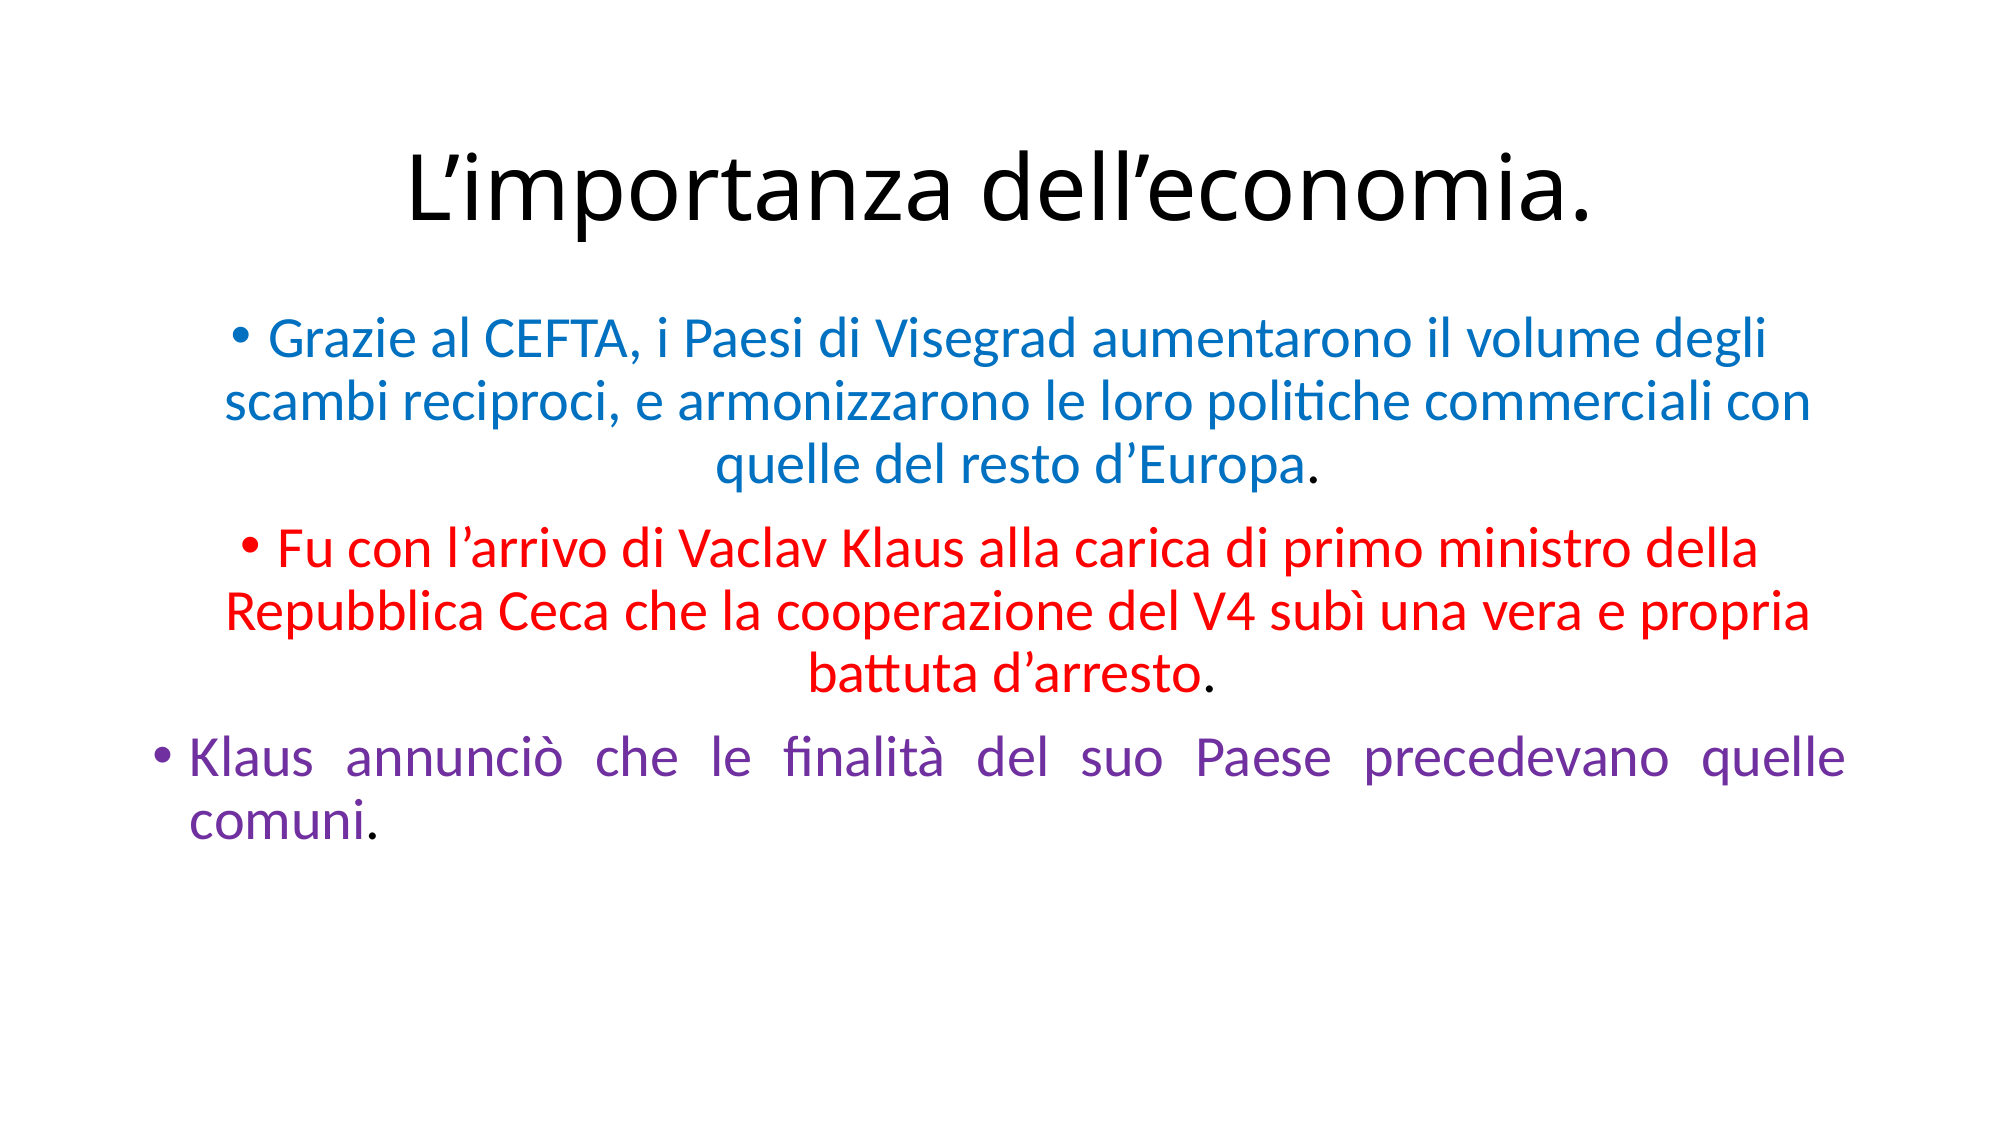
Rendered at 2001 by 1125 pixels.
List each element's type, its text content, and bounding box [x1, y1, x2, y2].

list Grazie al CEFTA, i Paesi di Visegrad aumentarono il volume degli scambi reciproci, e armonizzarono le loro politiche commerciali con quelle del resto d’Europa. Fu con l’arrivo di Vaclav Klaus alla carica di primo ministro della Repubblica Ceca che la cooperazione del V4 subì una vera e propria battuta d’arresto. Klaus annunciò che le finalità del suo Paese precedevano quelle comuni. [137, 299, 1863, 1014]
title L’importanza dell’economia. [137, 82, 1863, 299]
